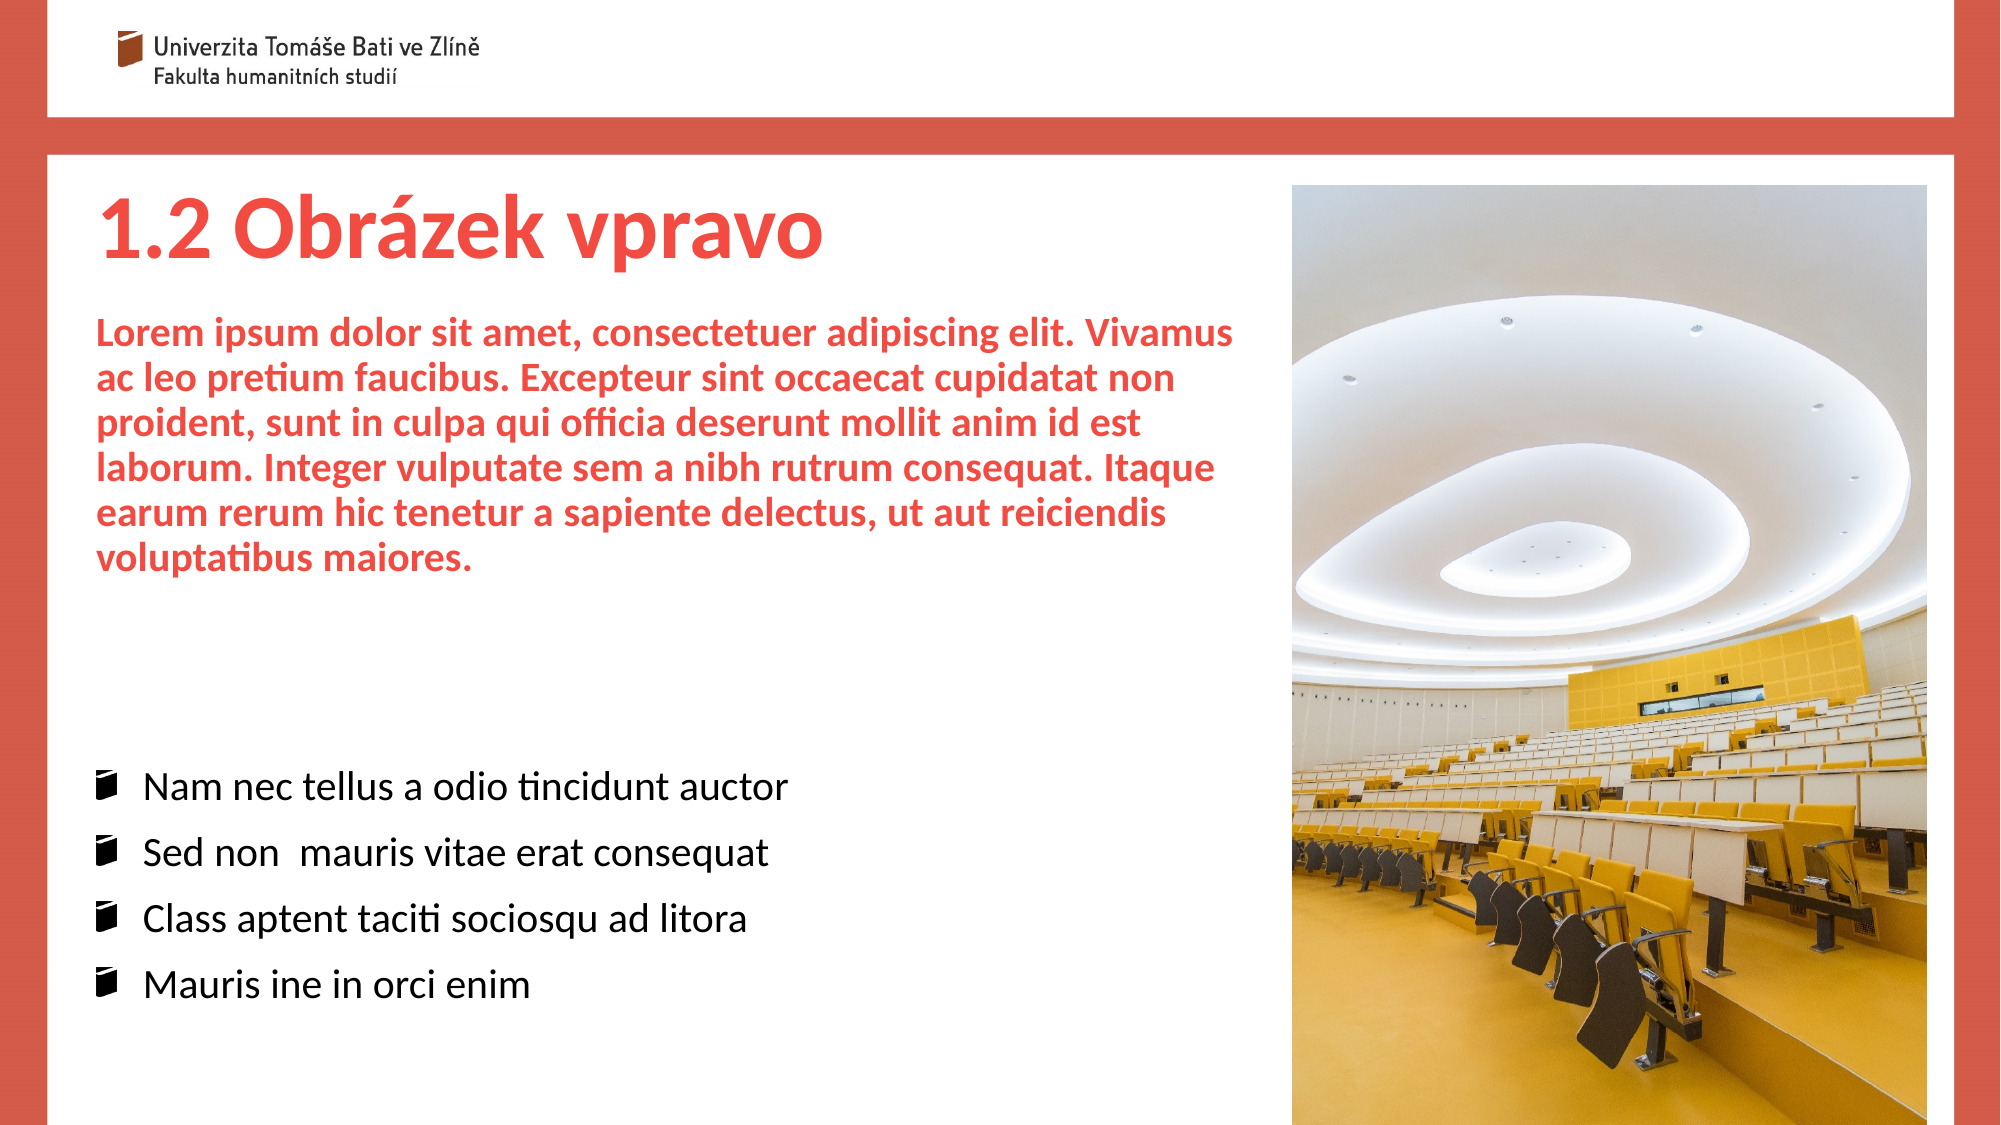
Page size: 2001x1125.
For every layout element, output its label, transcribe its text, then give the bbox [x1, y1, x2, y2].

text_box 1.2 Obrázek vpravo [81, 172, 1446, 295]
picture [0, 0, 2001, 1125]
text_box Lorem ipsum dolor sit amet, consectetuer adipiscing elit. Vivamus ac leo pretium faucibus. Excepteur sint occaecat cupidatat non proident, sunt in culpa qui officia deserunt mollit anim id est laborum. Integer vulputate sem a nibh rutrum consequat. Itaque earum rerum hic tenetur a sapiente delectus, ut aut reiciendis voluptatibus maiores. Nam nec tellus a odio tincidunt auctor Sed non mauris vitae erat consequat Class aptent taciti sociosqu ad litora Mauris ine in orci enim [81, 303, 1273, 1092]
